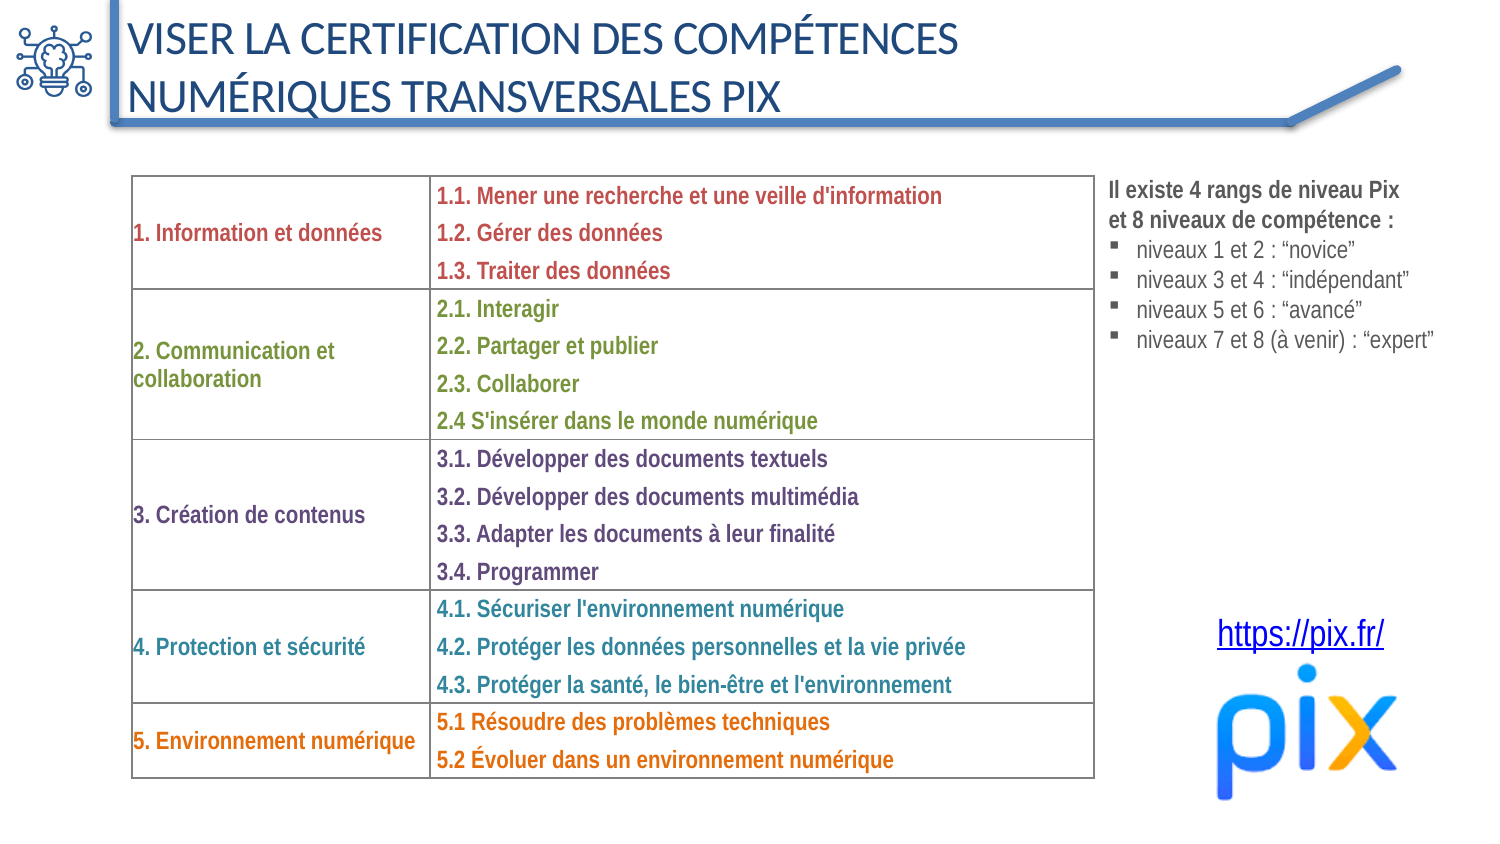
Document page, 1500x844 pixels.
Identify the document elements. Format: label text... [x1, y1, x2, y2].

table_cell 5. Environnement numérique [133, 704, 429, 777]
table_cell 3.3. Adapter les documents à leur finalité [431, 515, 1093, 552]
text_box Il existe 4 rangs de niveau Pix et 8 niveaux de compétence : niveaux 1 et 2 : “novice” niveaux 3 et 4 : “indépendant” niveaux 5 et 6 : “avancé” niveaux 7 et 8 (à venir) : “expert” [1093, 166, 1500, 361]
table_cell 1.3. Traiter des données [431, 252, 1093, 288]
table_cell 2.2. Partager et publier [431, 327, 1093, 364]
table_cell 2. Communication et collaboration [133, 290, 429, 439]
table_cell 4.3. Protéger la santé, le bien-être et l'environnement [431, 665, 1093, 702]
picture [15, 24, 93, 99]
table_cell 4. Protection et sécurité [133, 591, 429, 702]
table_cell 3.4. Programmer [431, 552, 1093, 589]
table_cell 4.1. Sécuriser l'environnement numérique [431, 591, 1093, 628]
table_cell 3.2. Développer des documents multimédia [431, 477, 1093, 515]
table_cell 1.2. Gérer des données [431, 214, 1093, 252]
table_cell 2.3. Collaborer [431, 364, 1093, 402]
table_cell 5.1 Résoudre des problèmes techniques [431, 704, 1093, 741]
table_header 1.1. Mener une recherche et une veille d'information [431, 177, 1093, 214]
title VISER LA CERTIFICATION DES compétences numériques transversales PIX [112, 28, 1263, 101]
table_header 1. Information et données [133, 177, 429, 288]
table_cell 3. Création de contenus [133, 440, 429, 589]
table_cell 2.4 S'insérer dans le monde numérique [431, 402, 1093, 439]
table_cell 4.2. Protéger les données personnelles et la vie privée [431, 628, 1093, 665]
picture [1202, 658, 1416, 804]
table_cell 2.1. Interagir [431, 290, 1093, 327]
table_cell 5.2 Évoluer dans un environnement numérique [431, 741, 1093, 777]
text_box https://pix.fr/ [1202, 601, 1414, 657]
table_cell 3.1. Développer des documents textuels [431, 440, 1093, 477]
